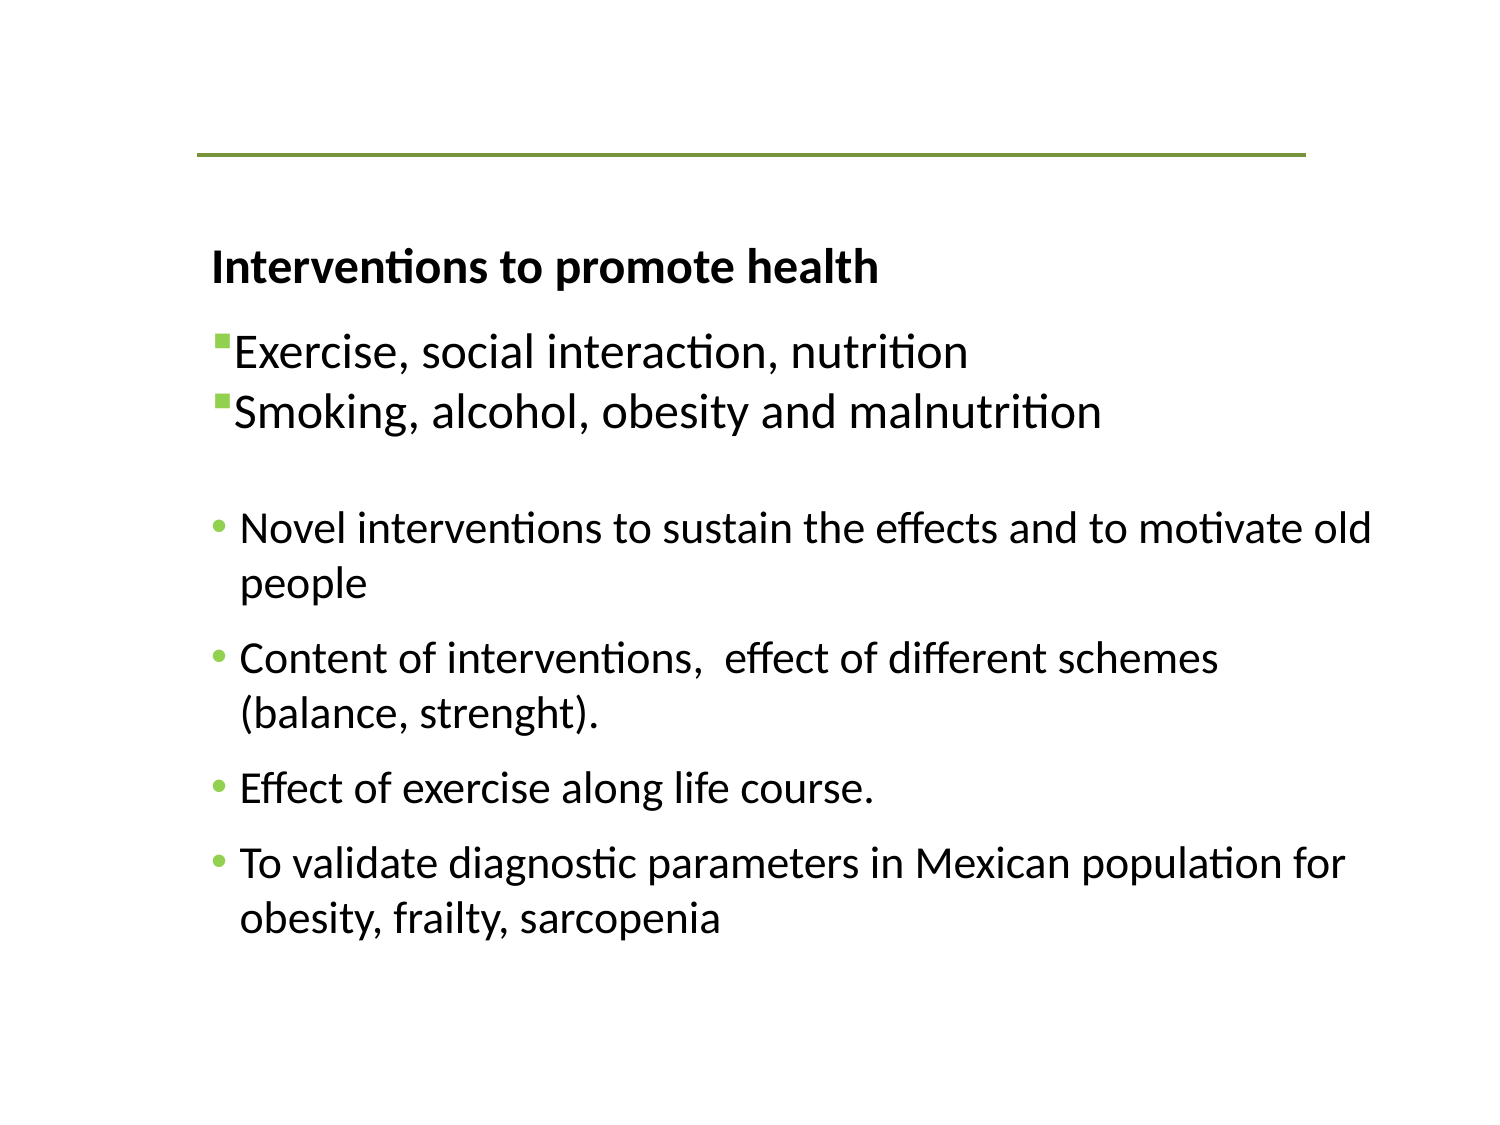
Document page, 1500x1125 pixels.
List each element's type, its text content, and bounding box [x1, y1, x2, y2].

text_box Interventions to promote health Exercise, social interaction, nutrition Smoking, alcohol, obesity and malnutrition Novel interventions to sustain the effects and to motivate old people Content of interventions, effect of different schemes (balance, strenght). Effect of exercise along life course. To validate diagnostic parameters in Mexican population for obesity, frailty, sarcopenia [121, 225, 1400, 951]
